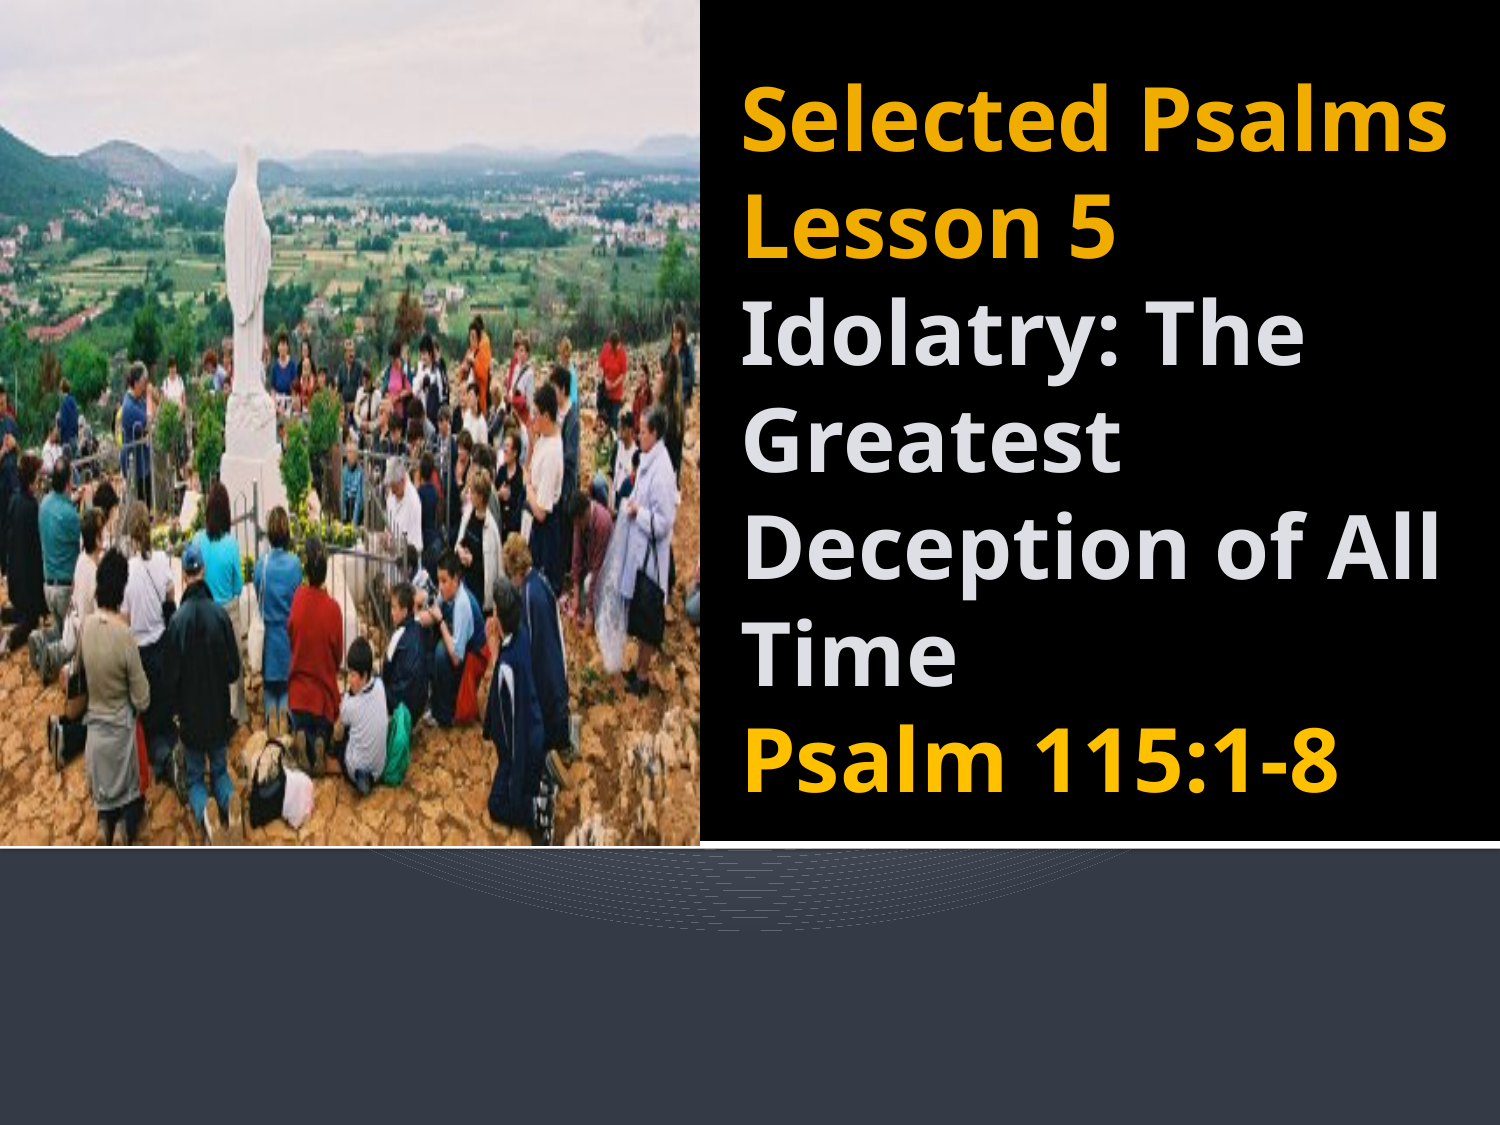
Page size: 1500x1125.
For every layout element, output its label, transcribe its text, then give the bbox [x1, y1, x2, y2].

title Selected Psalms Lesson 5 Idolatry: The Greatest Deception of All Time Psalm 115:1-8 [725, 62, 1475, 825]
picture [0, 0, 700, 846]
